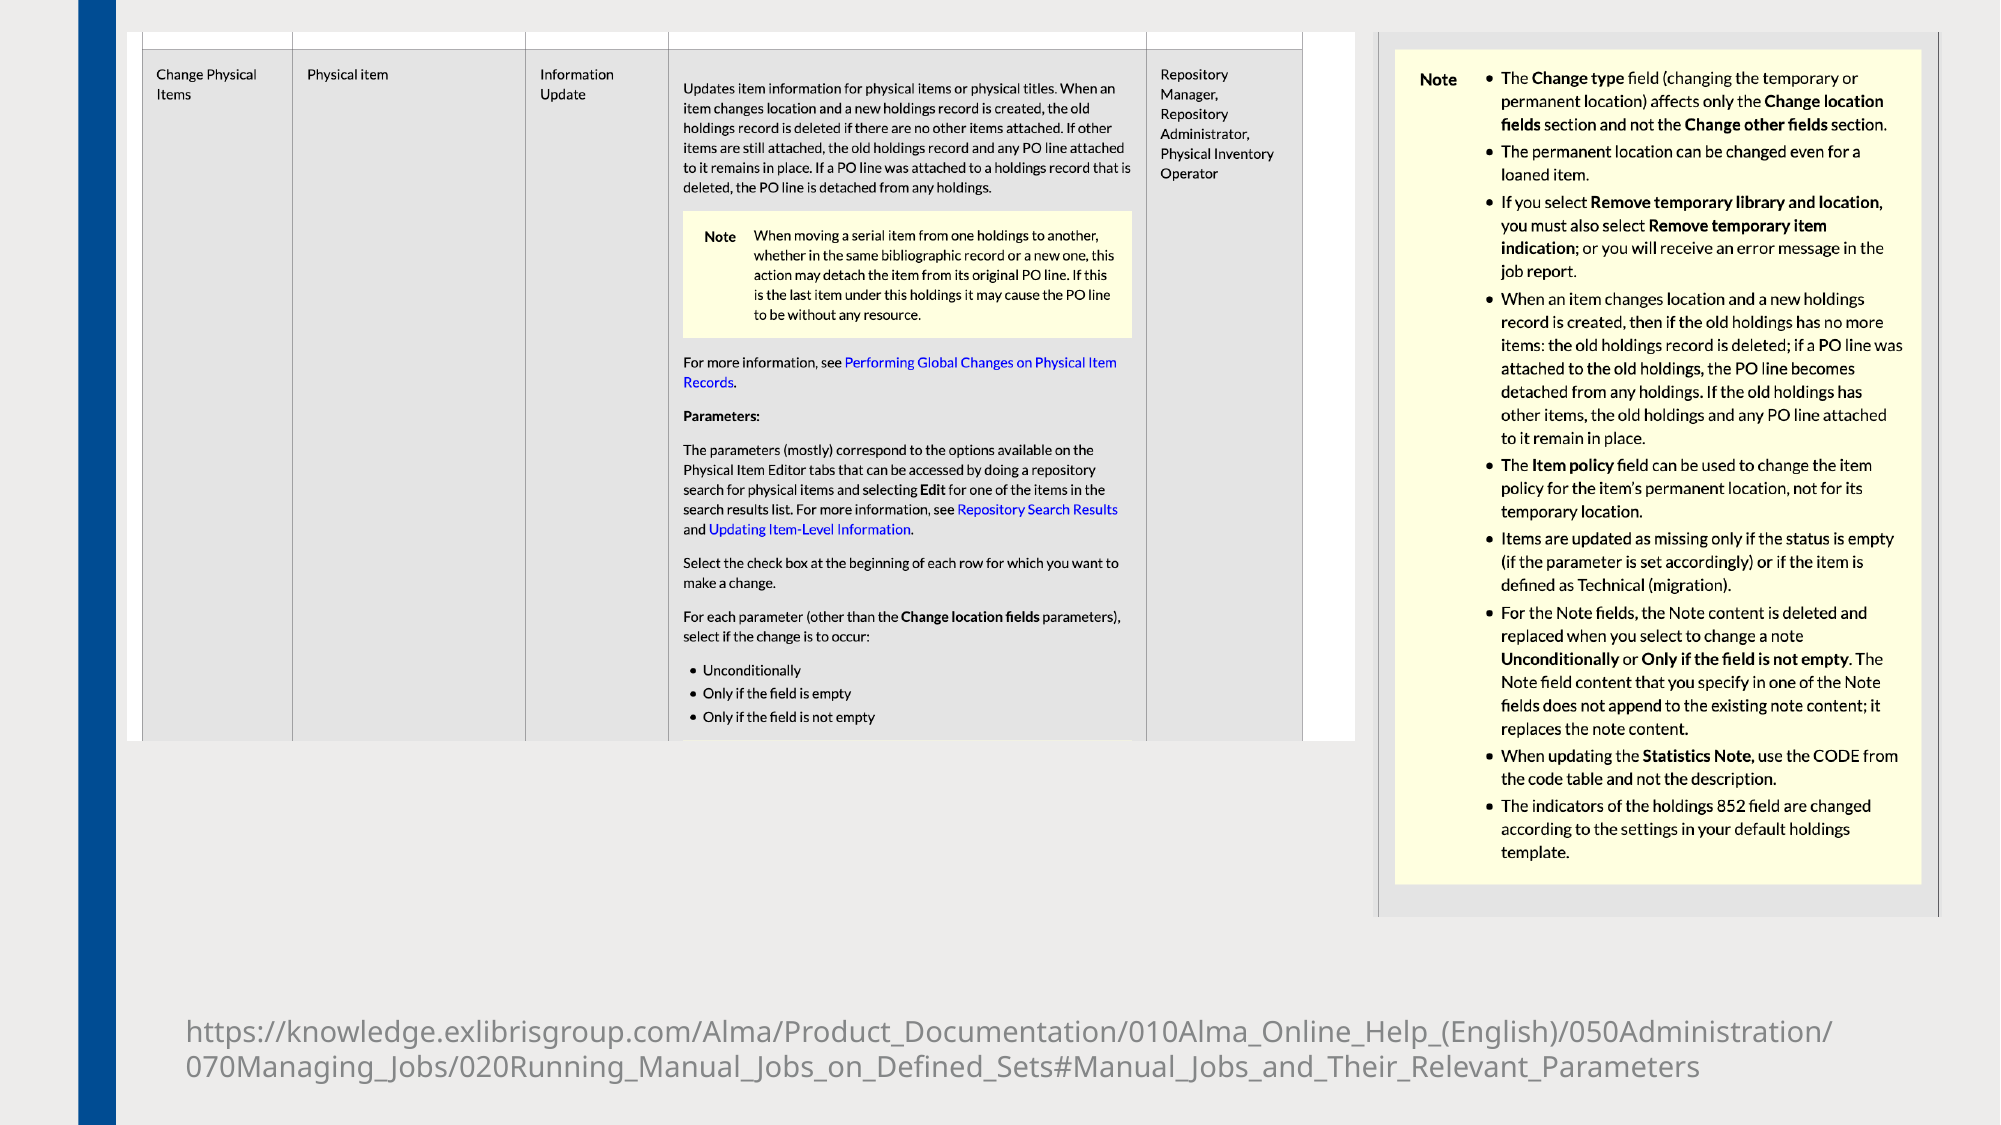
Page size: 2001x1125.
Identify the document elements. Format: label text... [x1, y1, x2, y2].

text_box https://knowledge.exlibrisgroup.com/Alma/Product_Documentation/010Alma_Online_Help_(English)/050Administration/070Managing_Jobs/020Running_Manual_Jobs_on_Defined_Sets#Manual_Jobs_and_Their_Relevant_Parameters [170, 1006, 1880, 1091]
picture [127, 32, 1355, 741]
picture [1373, 32, 1942, 917]
